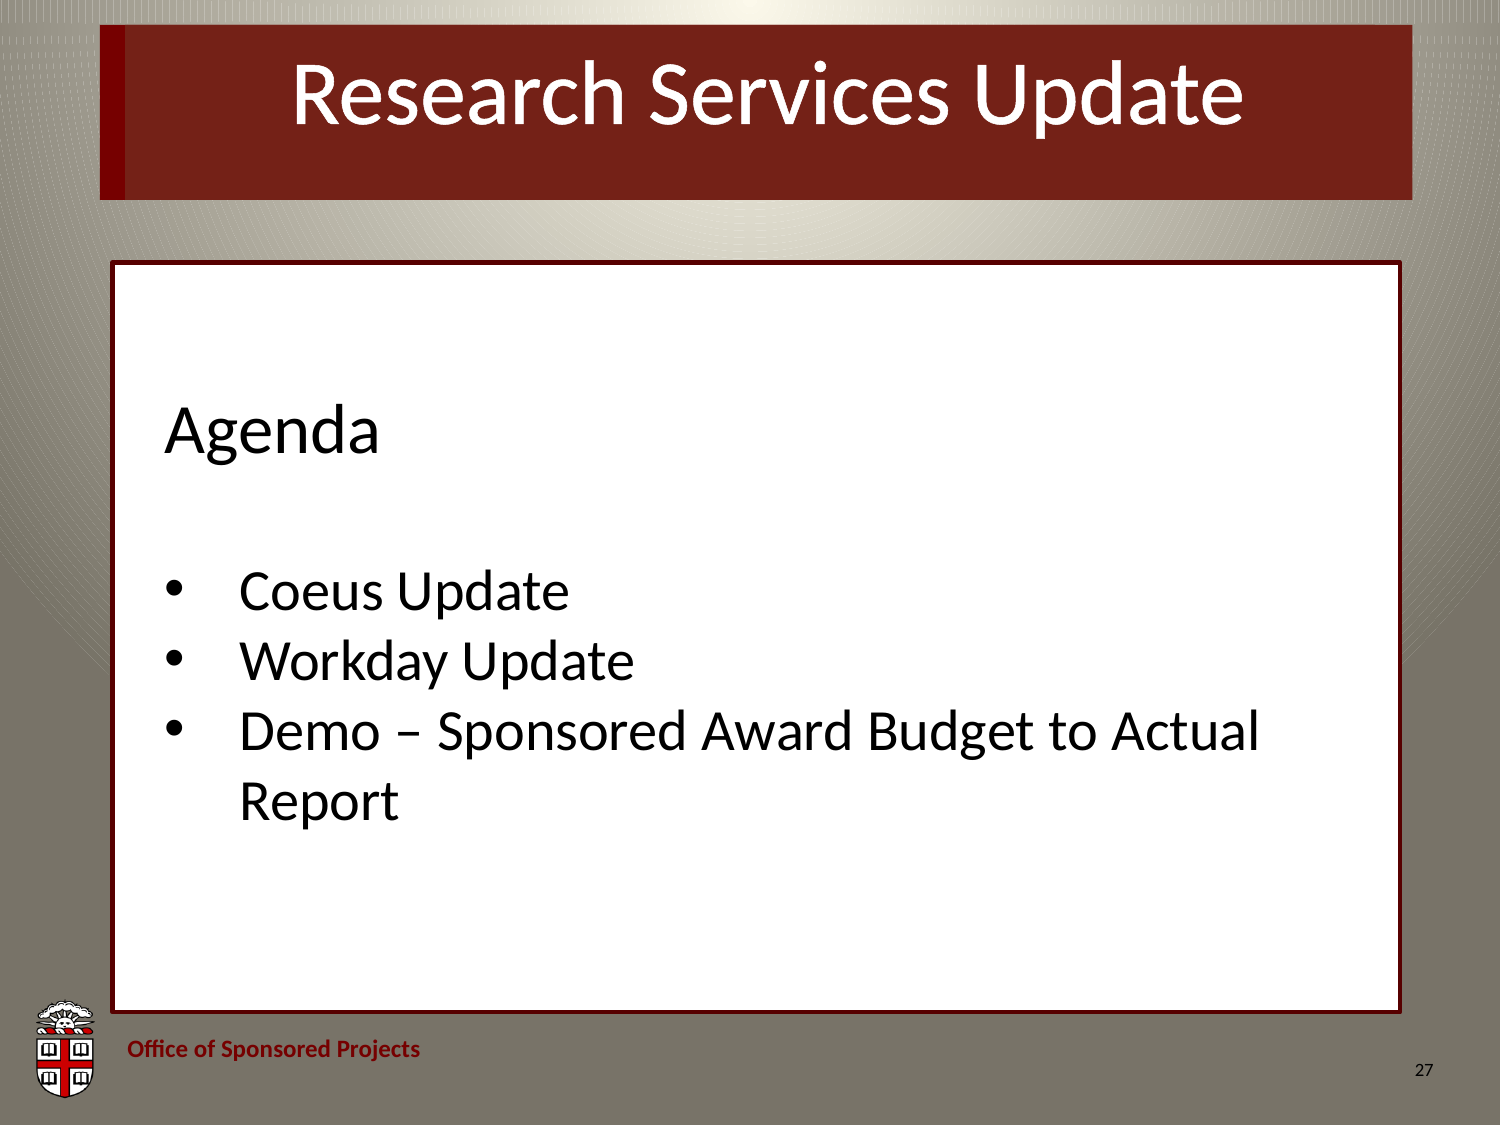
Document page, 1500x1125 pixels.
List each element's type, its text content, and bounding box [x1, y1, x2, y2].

title Research Services Update [125, 24, 1413, 200]
text_box Agenda Coeus Update Workday Update Demo – Sponsored Award Budget to Actual Report [150, 374, 1388, 936]
slide_number 27 [1400, 1050, 1500, 1110]
picture [24, 999, 114, 1099]
